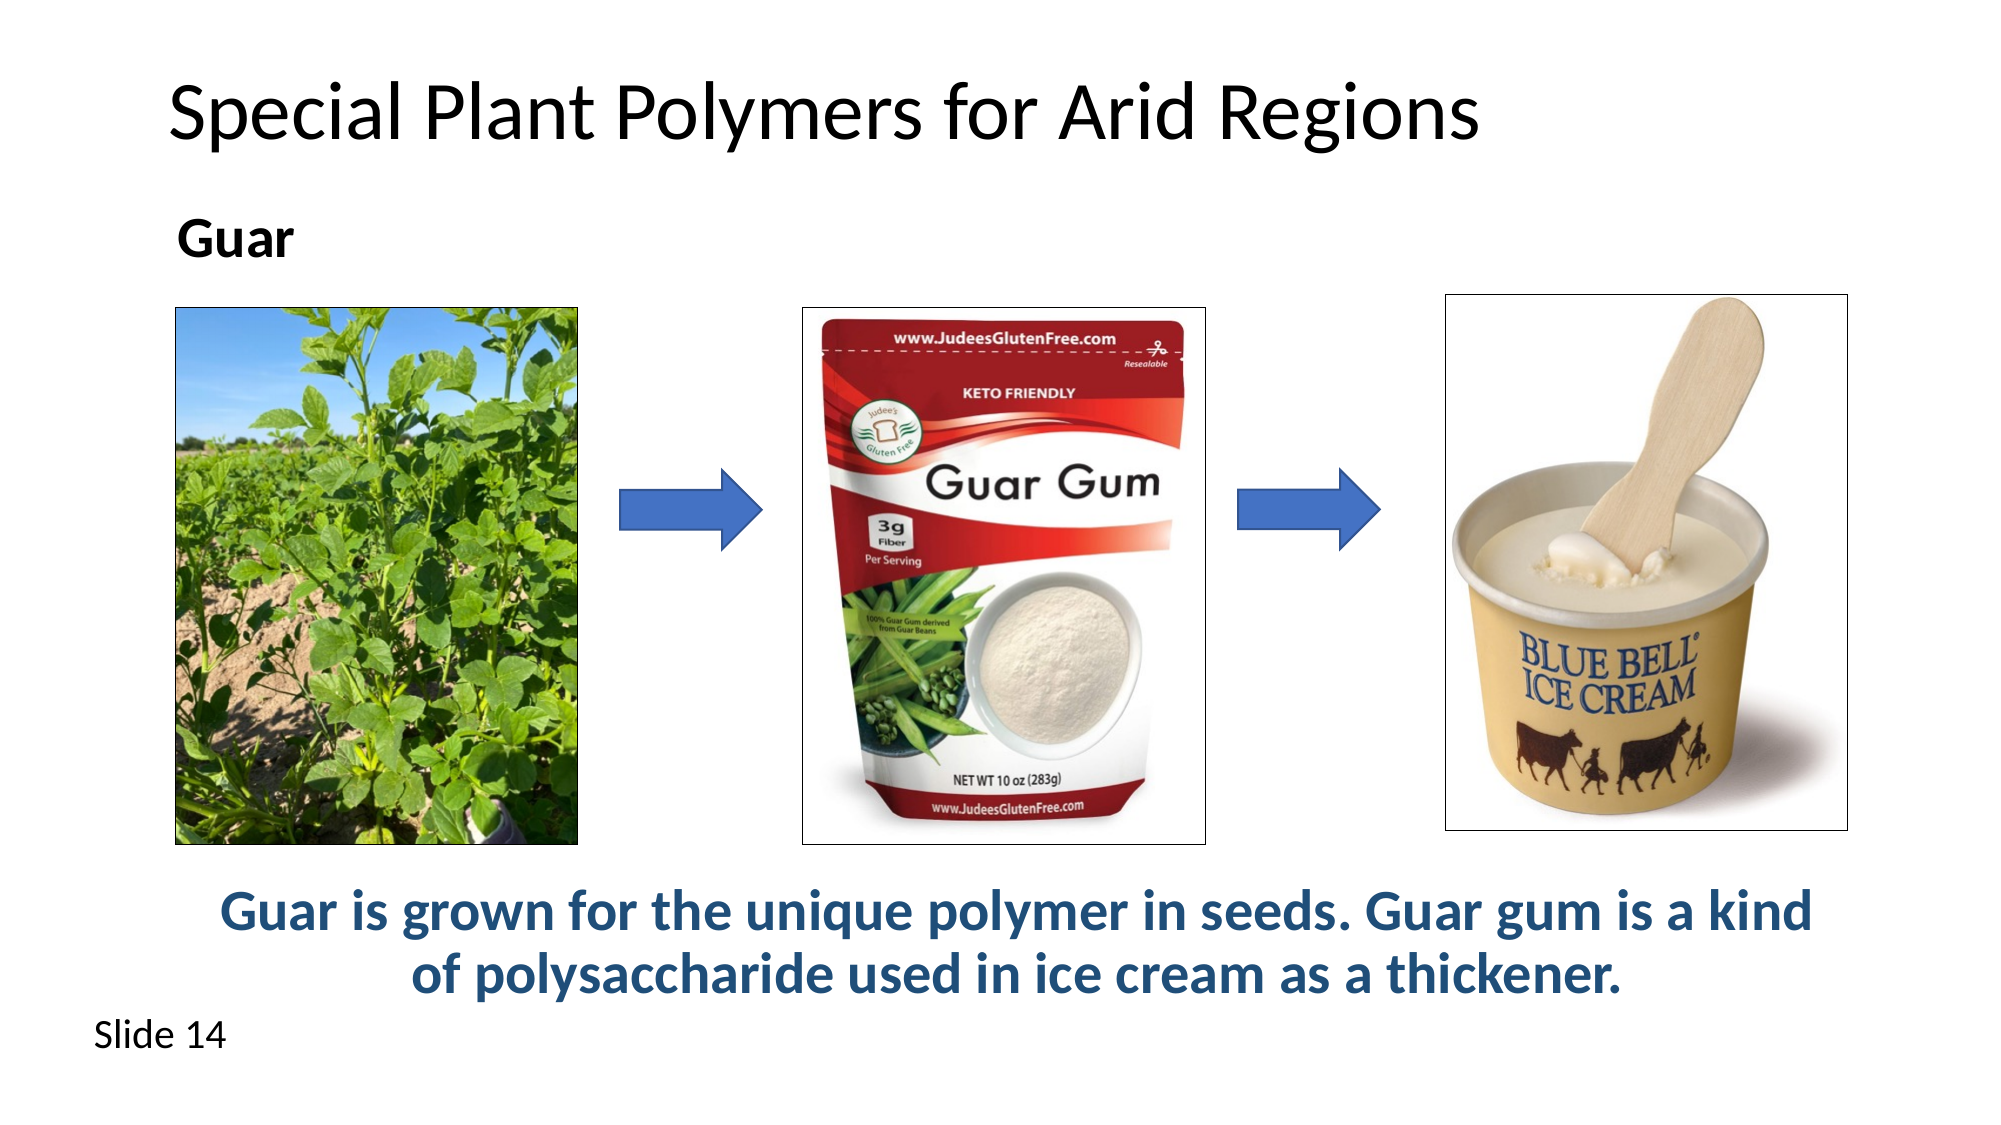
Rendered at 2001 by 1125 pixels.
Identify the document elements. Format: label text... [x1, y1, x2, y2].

text_box Special Plant Polymers for Arid Regions [153, 59, 1839, 220]
picture [802, 307, 1206, 845]
picture [1445, 294, 1848, 831]
text_box Guar [162, 199, 1848, 360]
text_box Slide 14 [78, 999, 274, 1065]
text_box Guar is grown for the unique polymer in seeds. Guar gum is a kind of polysaccharide used in ice cream as a thickener. [174, 872, 1861, 1032]
text_box [1237, 467, 1382, 552]
picture [107, 360, 645, 844]
text_box [645, 467, 764, 552]
